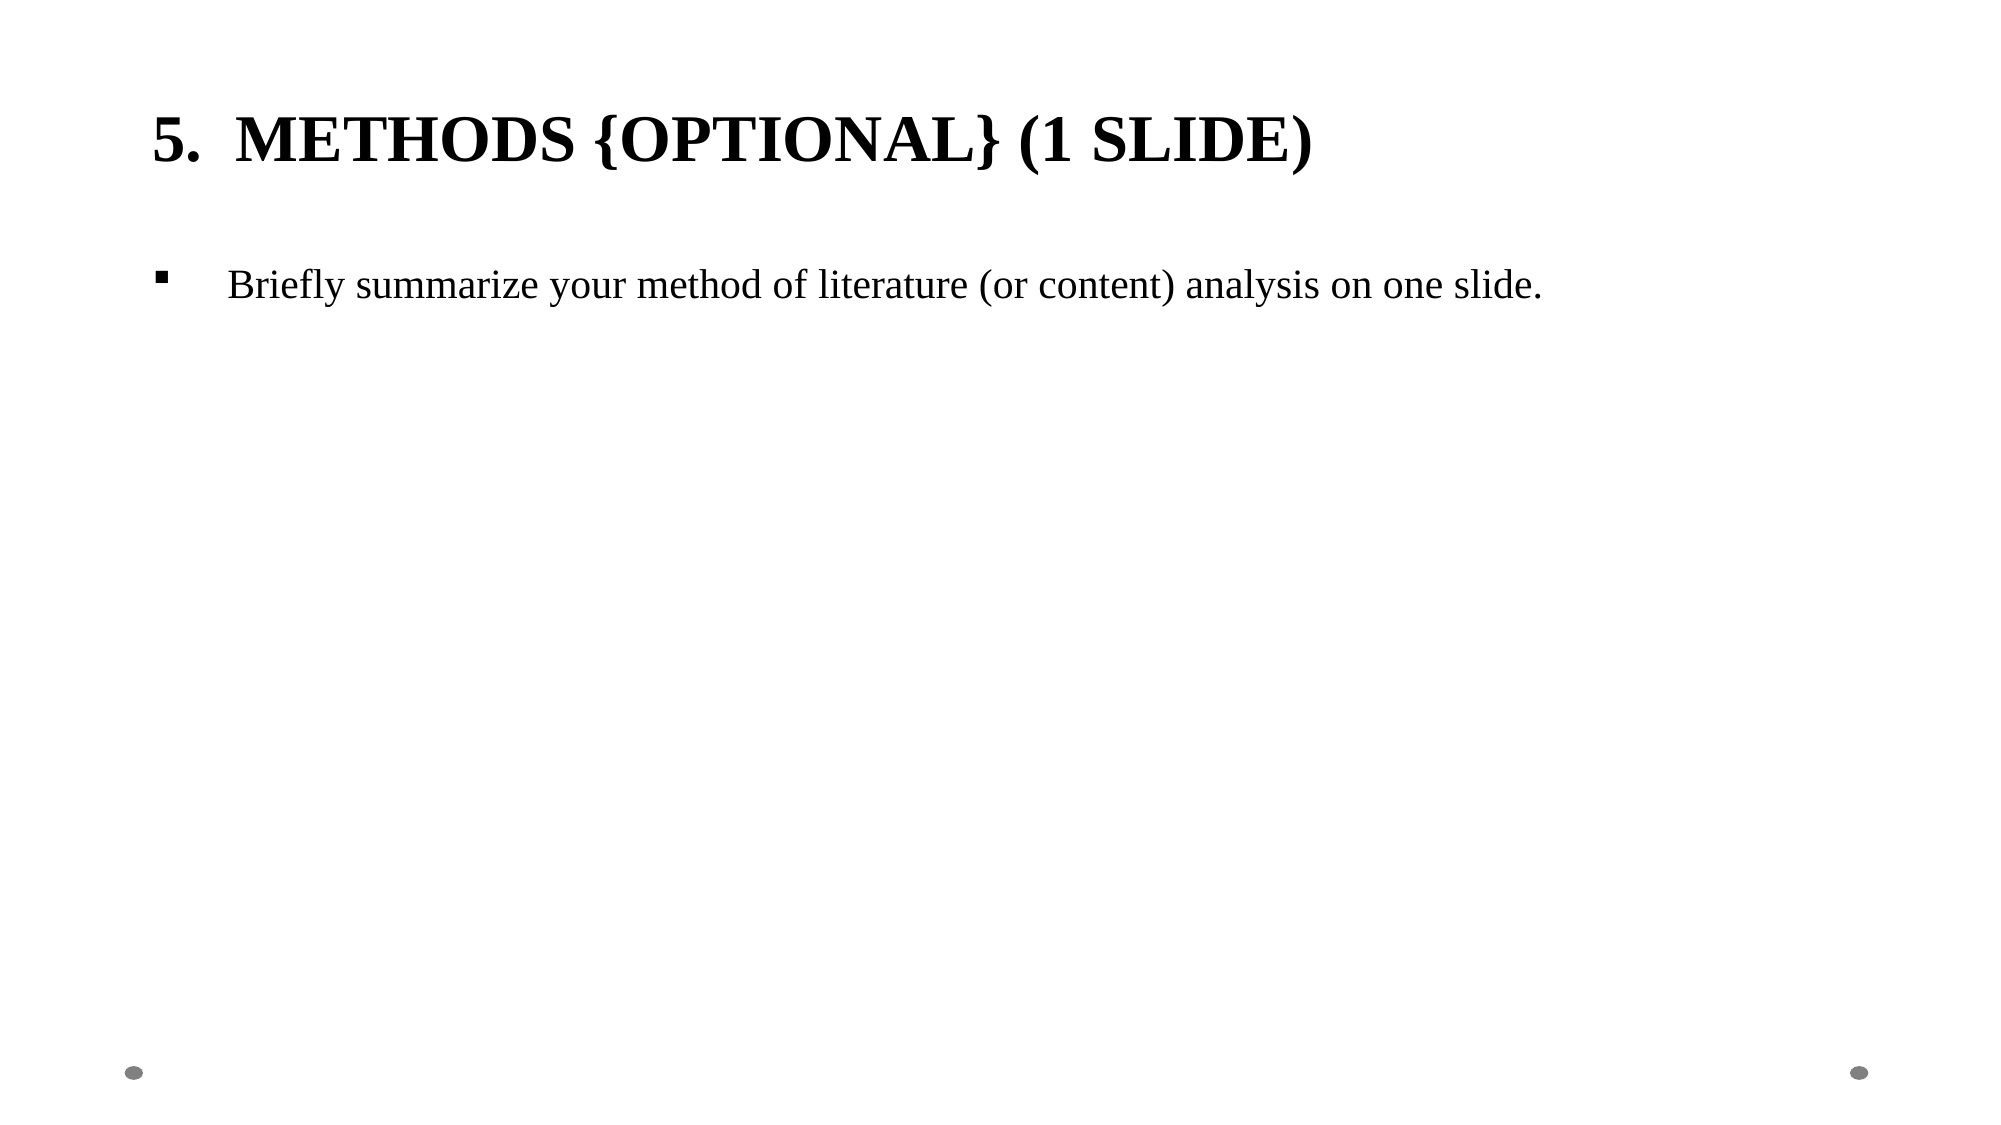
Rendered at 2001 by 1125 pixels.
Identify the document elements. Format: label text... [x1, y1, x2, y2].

text_box Briefly summarize your method of literature (or content) analysis on one slide. [137, 249, 1888, 315]
text_box 5. METHODS {OPTIONAL} (1 SLIDE) [137, 87, 1888, 183]
